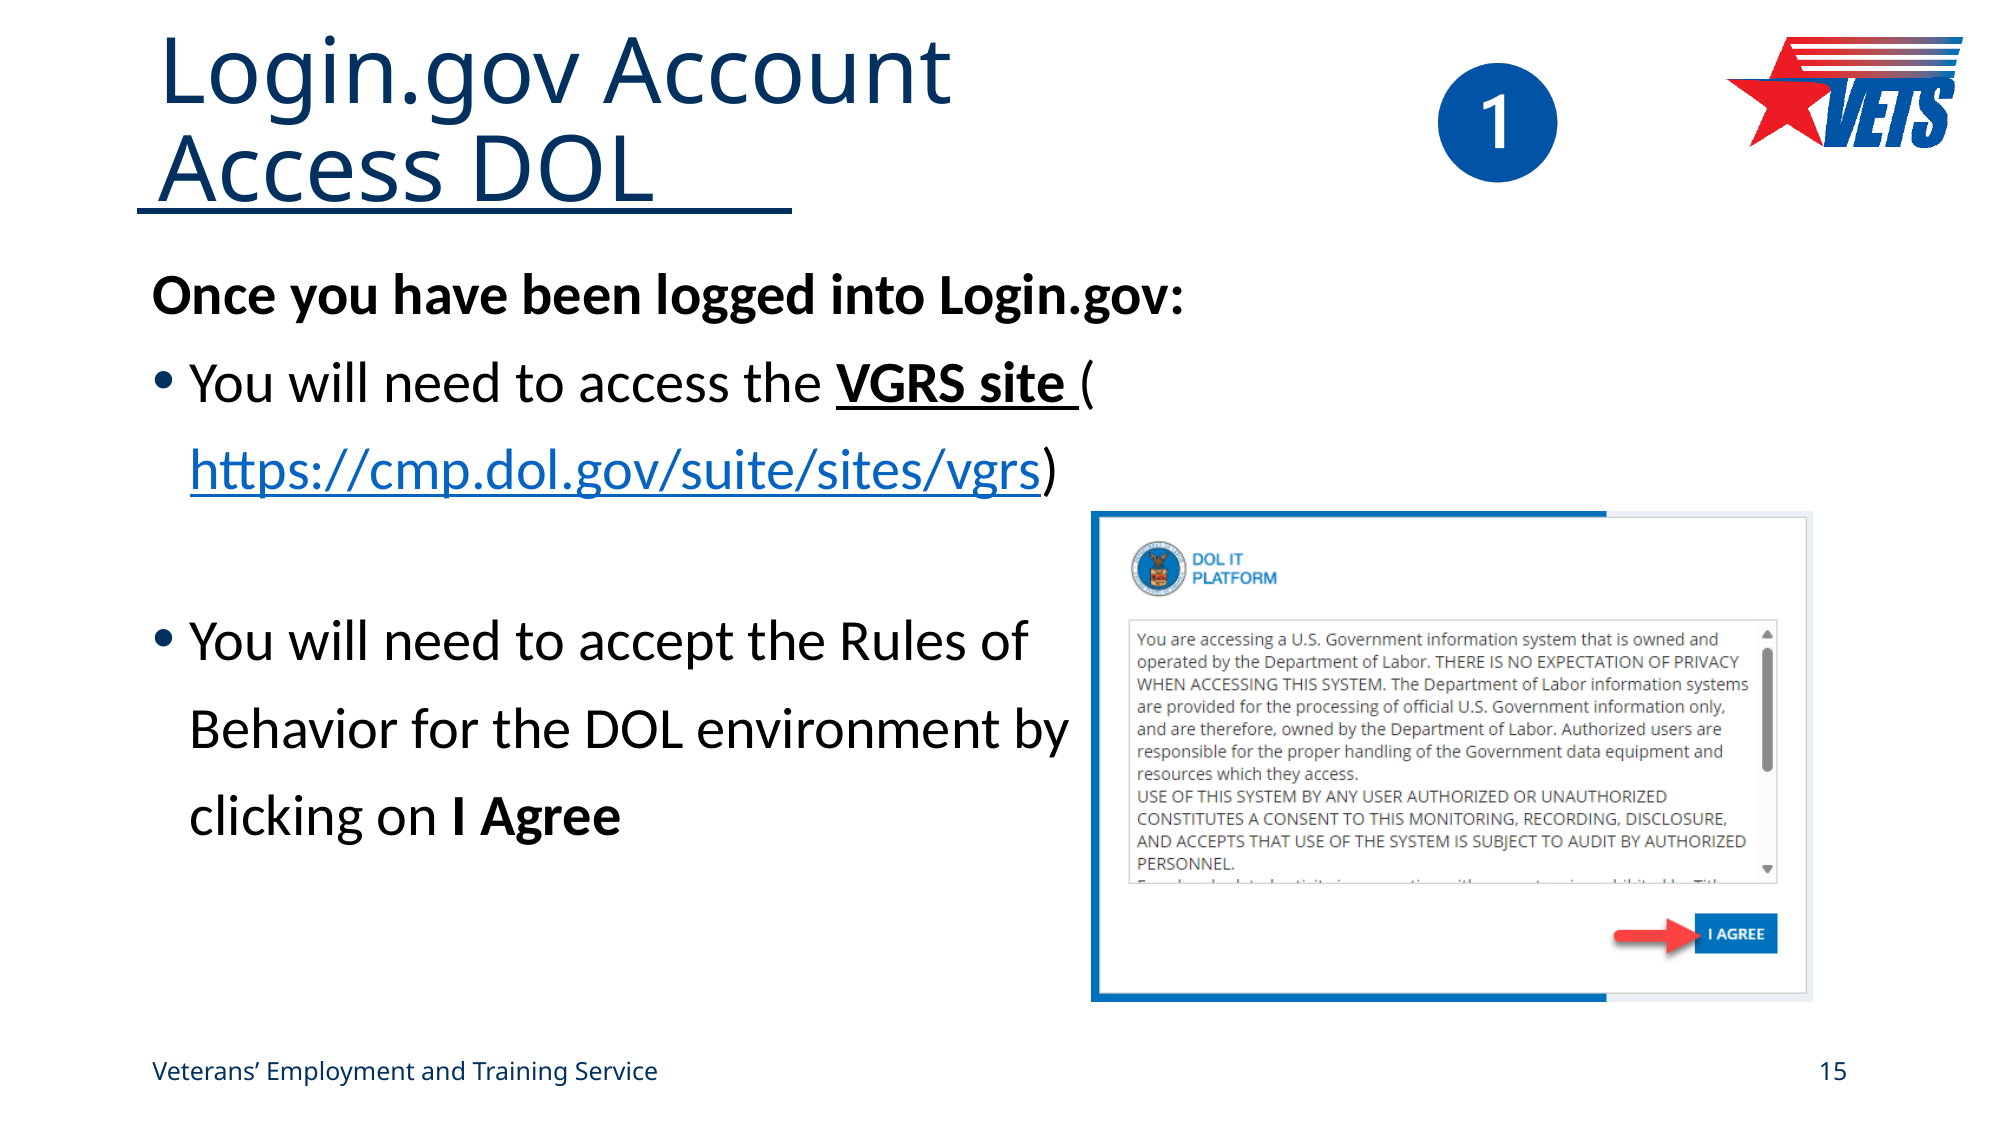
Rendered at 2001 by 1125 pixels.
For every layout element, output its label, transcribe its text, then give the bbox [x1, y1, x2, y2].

footer Veterans’ Employment and Training Service [137, 1042, 1338, 1103]
picture [1727, 37, 1963, 148]
picture [1091, 511, 1813, 1002]
picture [1422, 47, 1573, 198]
title Login.gov Account Access DOL [143, 14, 1727, 231]
slide_number 15 [1762, 1042, 1863, 1103]
list Once you have been logged into Login.gov: You will need to access the VGRS site (https://cmp.dol.gov/suite/sites/vgrs) You will need to accept the Rules of Behavior for the DOL environment by clicking on I Agree [137, 231, 1863, 1043]
